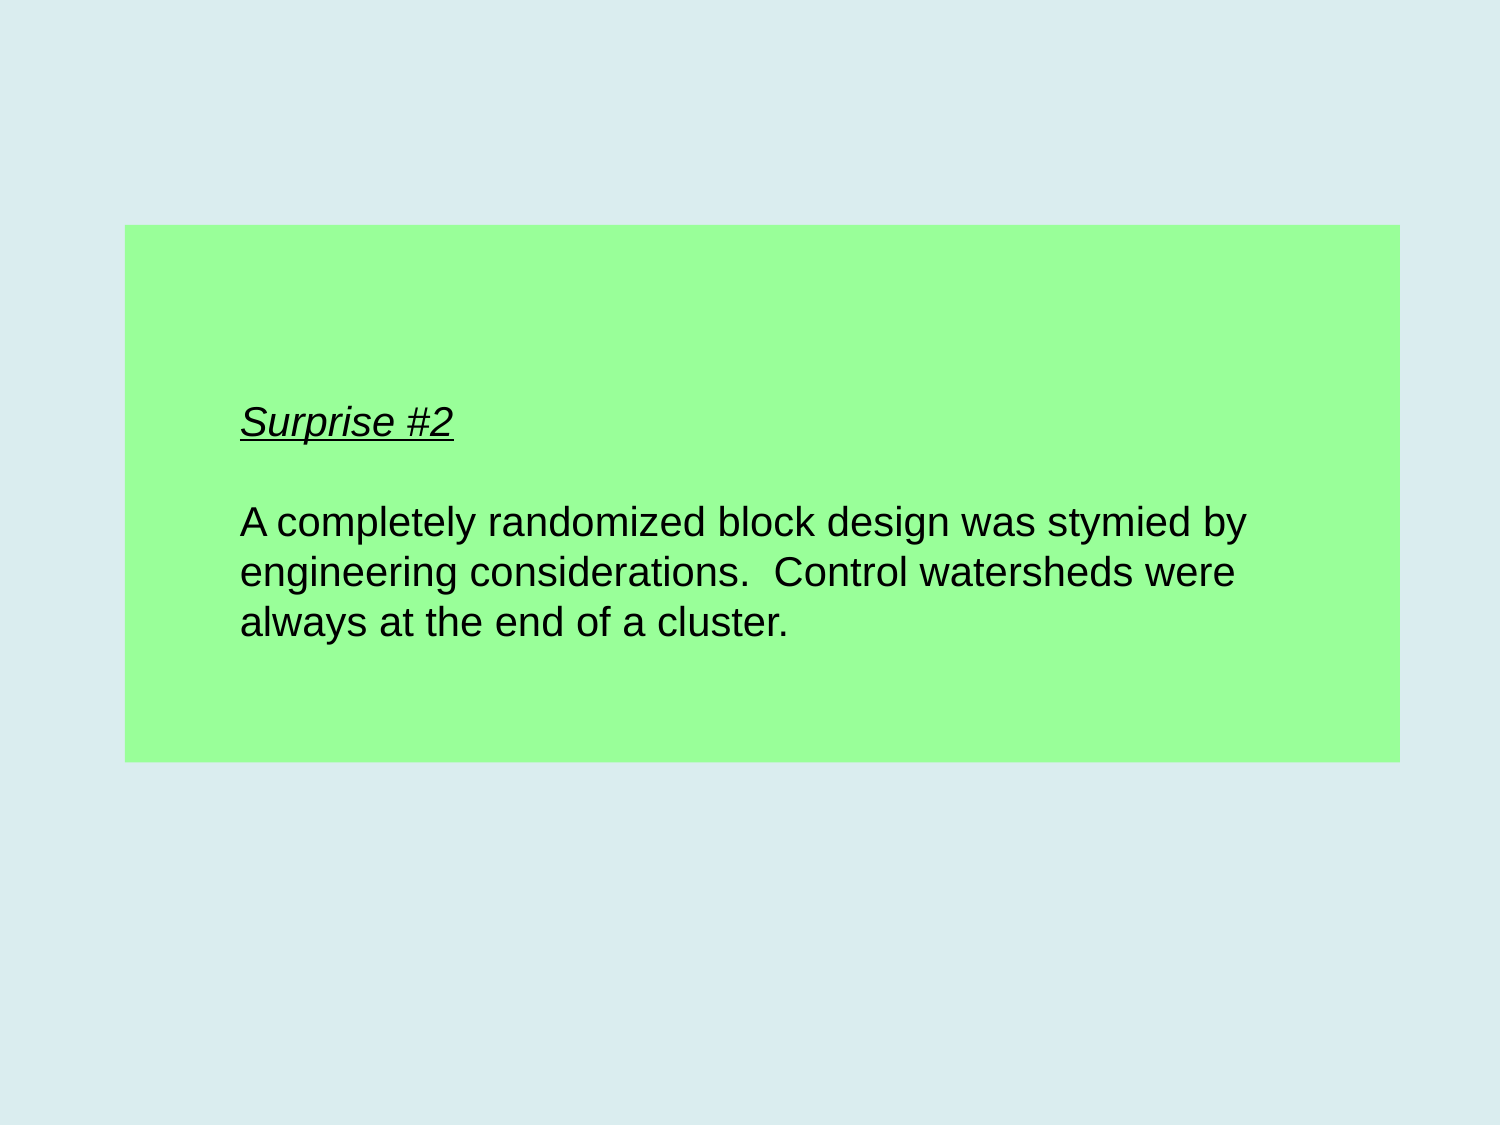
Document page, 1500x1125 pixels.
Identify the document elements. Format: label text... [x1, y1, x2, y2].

text_box Surprise #2 A completely randomized block design was stymied by engineering considerations. Control watersheds were always at the end of a cluster. [225, 387, 1303, 653]
text_box [124, 224, 1400, 763]
